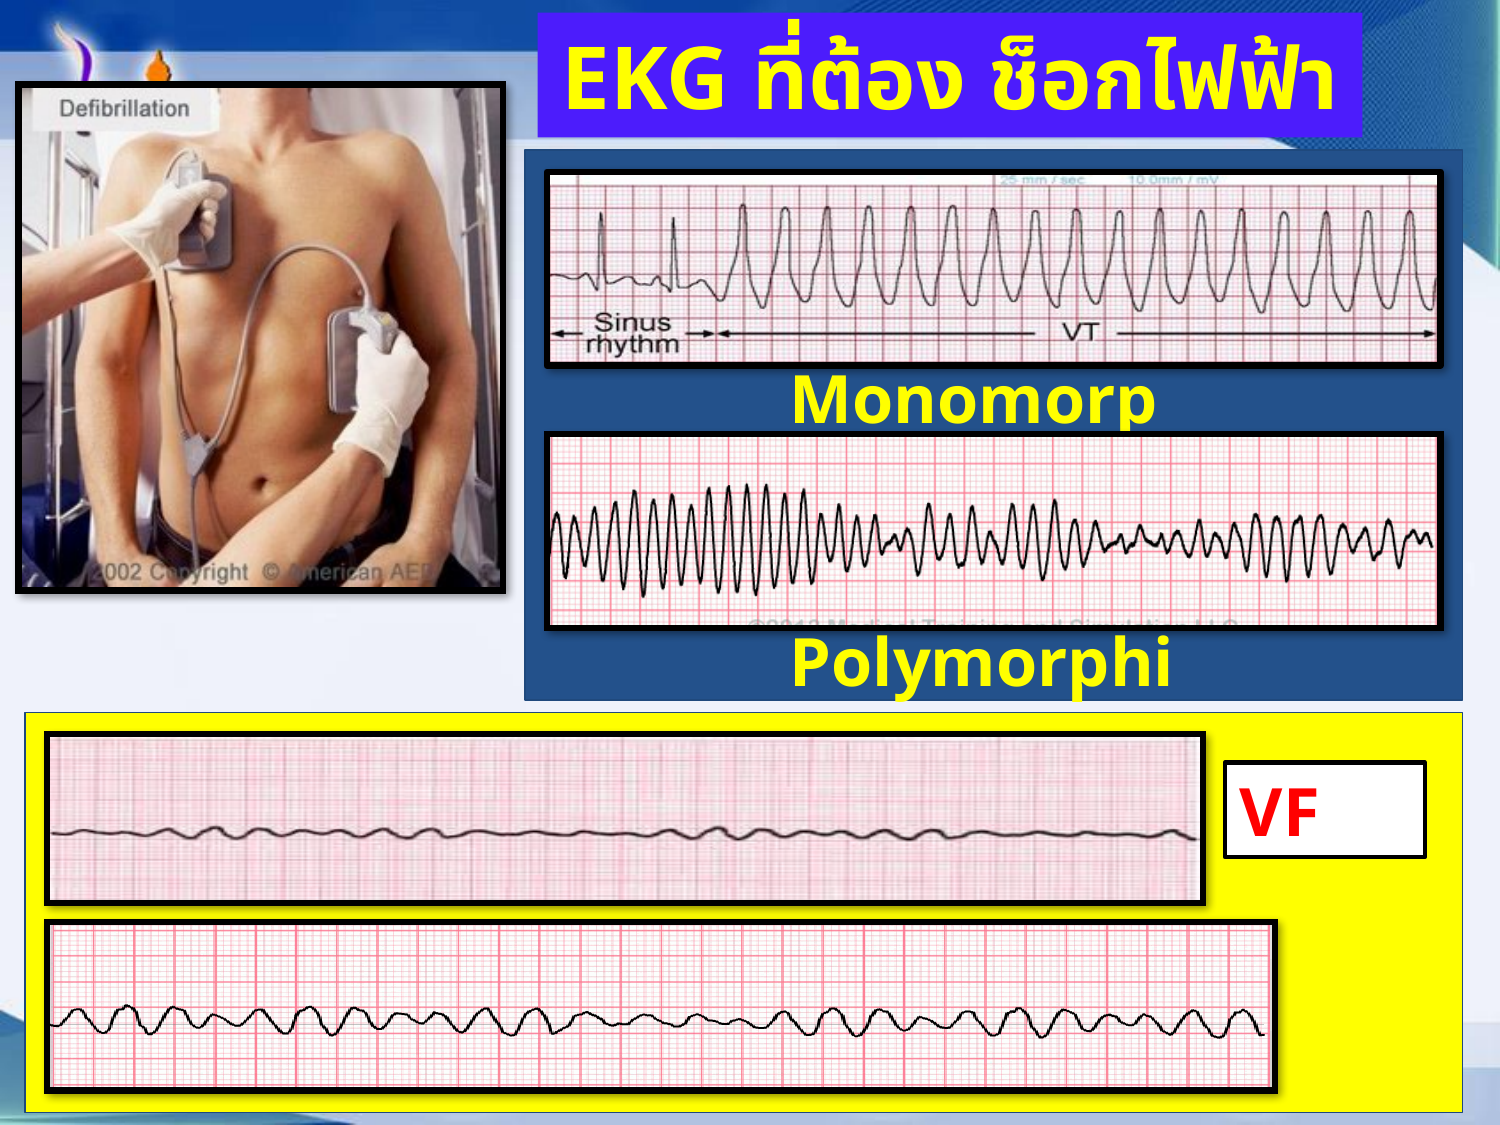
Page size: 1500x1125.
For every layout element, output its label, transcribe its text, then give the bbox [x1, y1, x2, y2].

text_box VF [1223, 760, 1427, 859]
text_box Monomorphic VT [774, 372, 1213, 430]
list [549, 174, 1438, 363]
title EKG ที่ต้อง ช็อกไฟฟ้า [537, 12, 1363, 138]
text_box [24, 712, 1463, 1113]
text_box Polymorphic VT [774, 635, 1213, 734]
picture [0, 0, 1500, 1125]
text_box [525, 149, 1463, 700]
